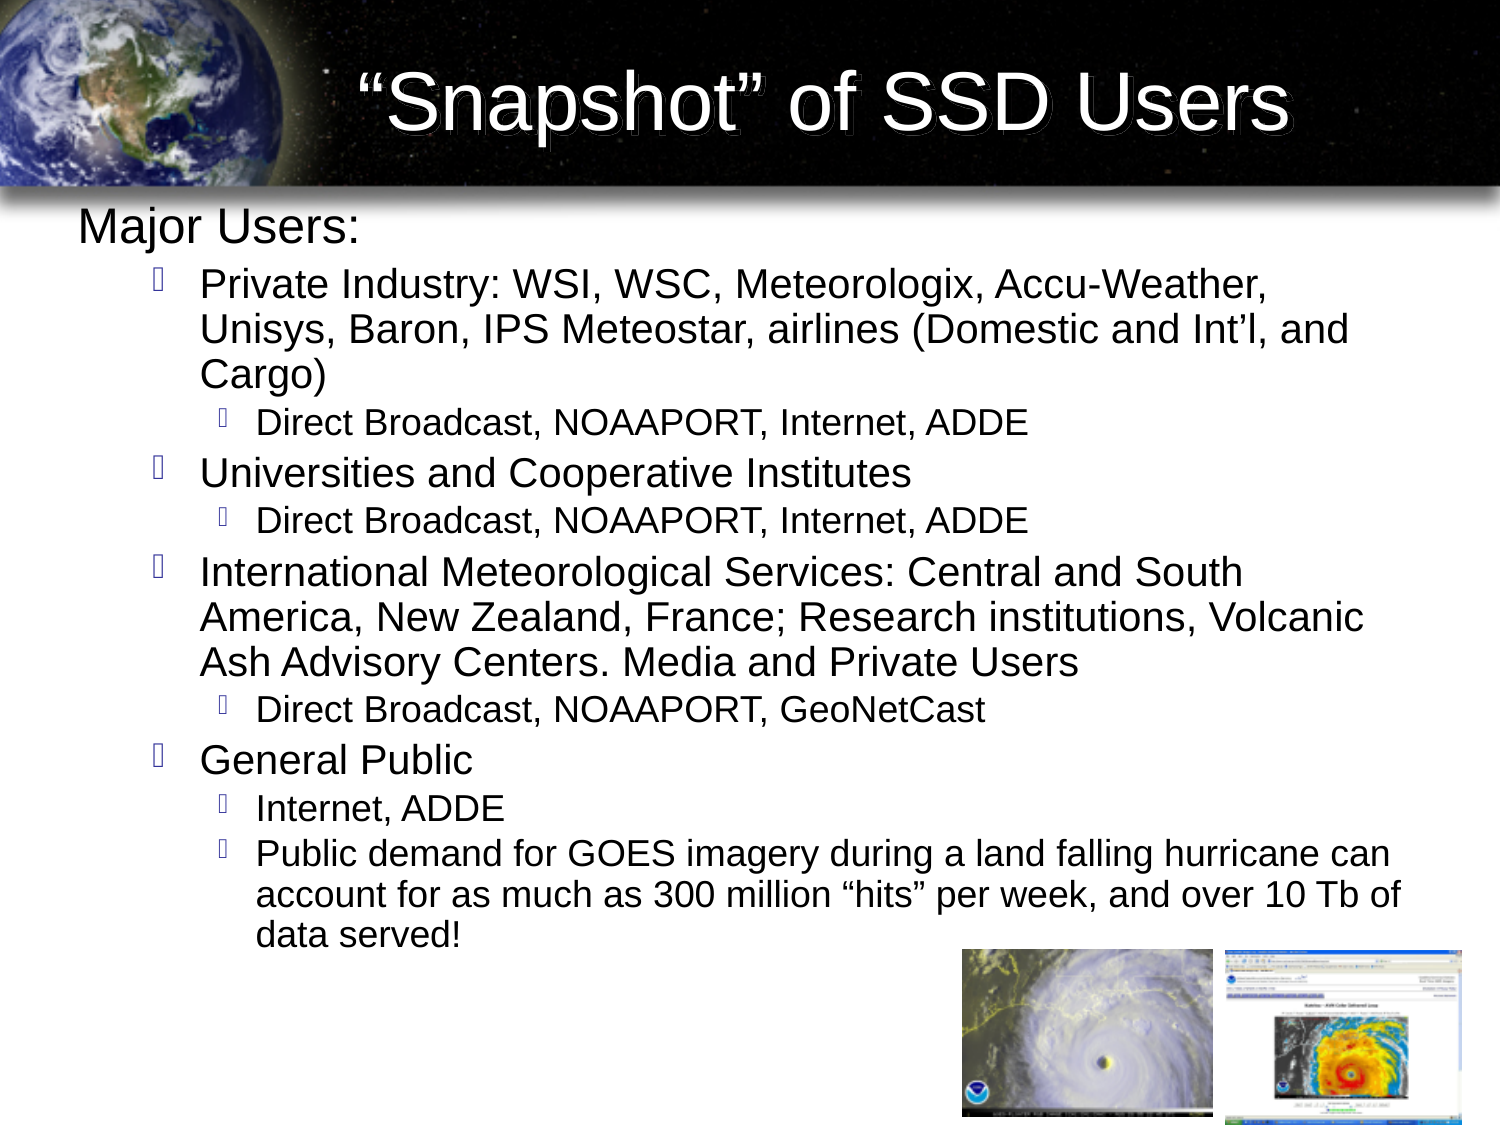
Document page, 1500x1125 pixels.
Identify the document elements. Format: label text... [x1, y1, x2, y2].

text_box “Snapshot” of SSD Users [187, 12, 1463, 200]
picture [0, 0, 1500, 1125]
text_box Major Users: Private Industry: WSI, WSC, Meteorologix, Accu-Weather, Unisys, Baron, IPS Meteostar, airlines (Domestic and Int’l, and Cargo) Direct Broadcast, NOAAPORT, Internet, ADDE Universities and Cooperative Institutes Direct Broadcast, NOAAPORT, Internet, ADDE International Meteorological Services: Central and South America, New Zealand, France; Research institutions, Volcanic Ash Advisory Centers. Media and Private Users Direct Broadcast, NOAAPORT, GeoNetCast General Public Internet, ADDE Public demand for GOES imagery during a land falling hurricane can account for as much as 300 million “hits” per week, and over 10 Tb of data served! [62, 192, 1429, 1038]
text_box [1224, 949, 1463, 1125]
